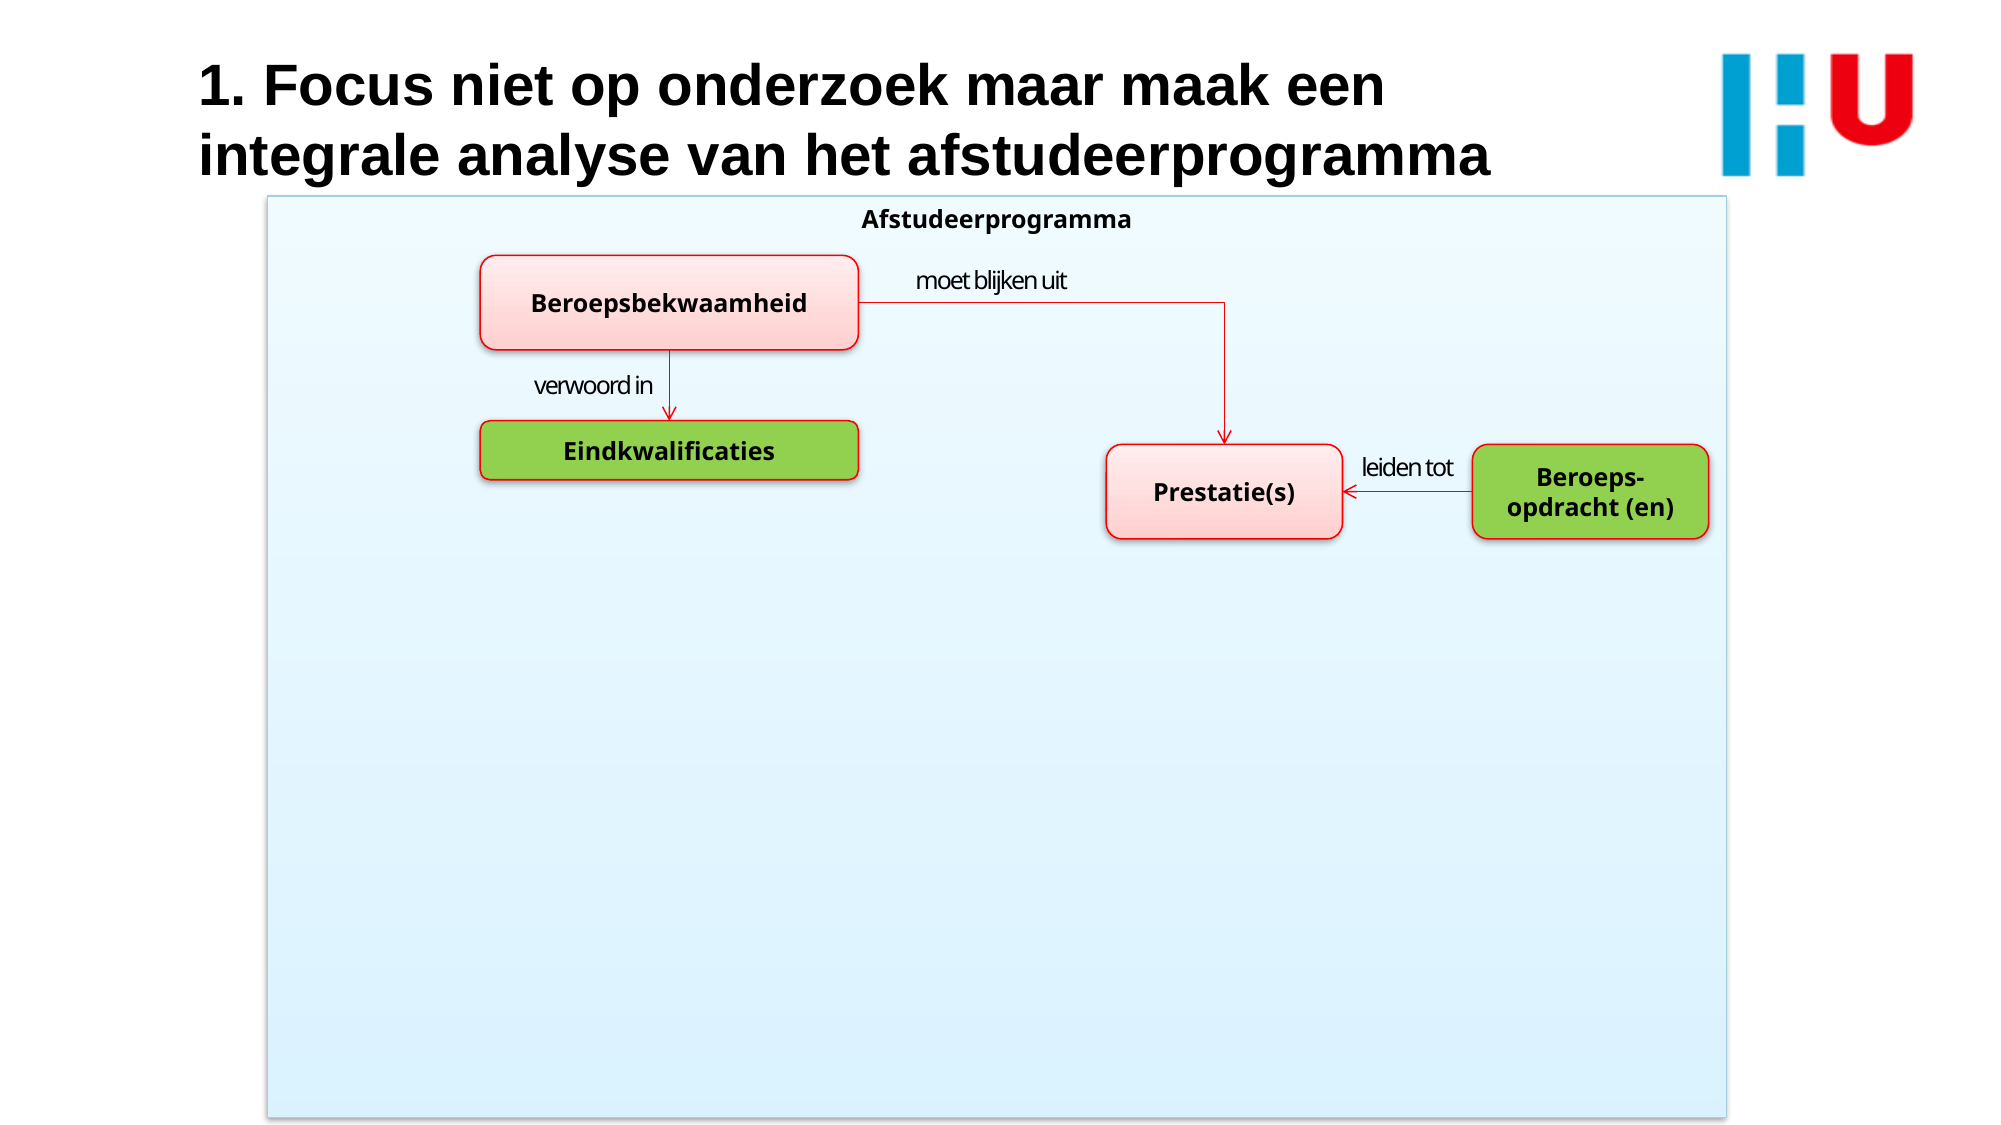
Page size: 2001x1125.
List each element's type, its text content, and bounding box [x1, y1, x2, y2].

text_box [857, 256, 1343, 540]
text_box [1347, 444, 1709, 540]
text_box Beroepsbekwaamheid [479, 254, 854, 348]
picture [0, 0, 2001, 1125]
title 1. Focus niet op onderzoek maar maak een integrale analyse van het afstudeerprogramma [183, 38, 1662, 196]
text_box Afstudeerprogramma [267, 195, 1727, 1118]
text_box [479, 349, 859, 480]
